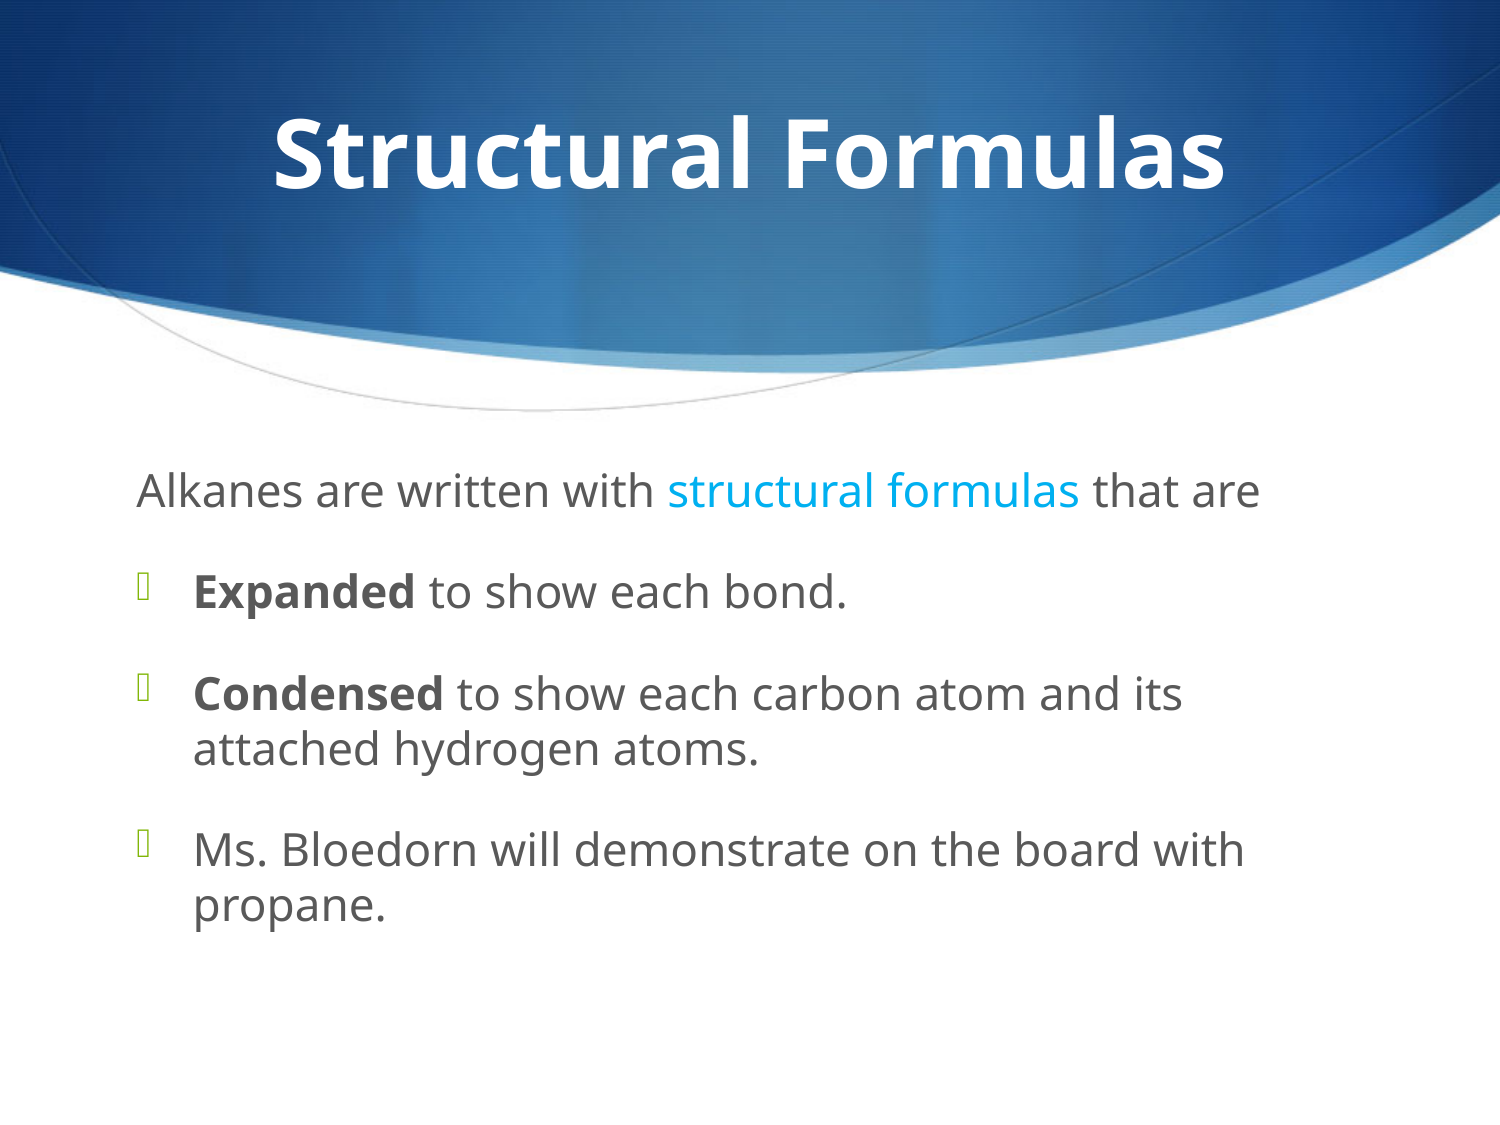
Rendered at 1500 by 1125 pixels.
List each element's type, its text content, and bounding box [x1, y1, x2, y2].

list Alkanes are written with structural formulas that are Expanded to show each bond. Condensed to show each carbon atom and its attached hydrogen atoms. Ms. Bloedorn will demonstrate on the board with propane. [121, 454, 1379, 991]
title Structural Formulas [75, 56, 1425, 245]
picture [0, 0, 1500, 1125]
